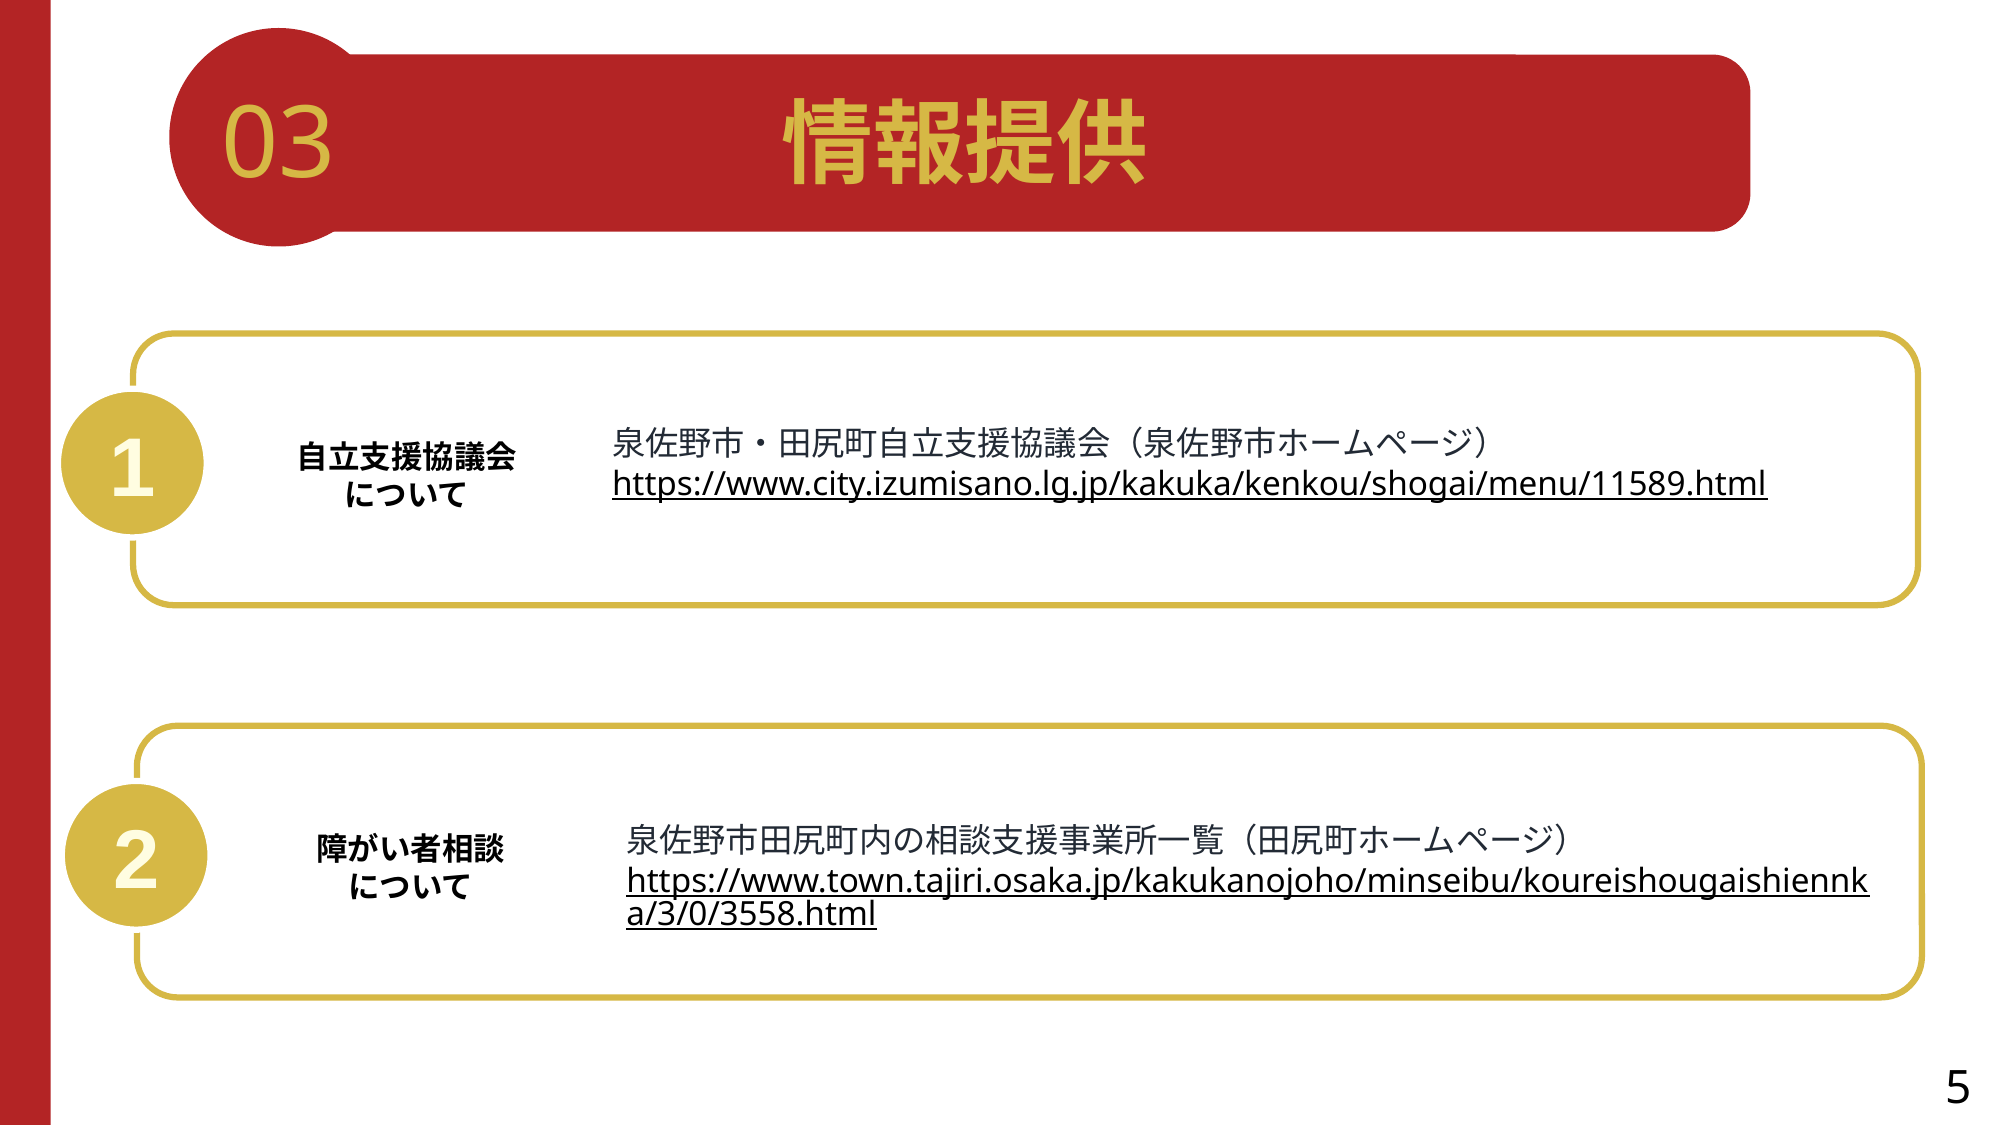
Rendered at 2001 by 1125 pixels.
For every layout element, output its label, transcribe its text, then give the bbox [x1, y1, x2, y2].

text_box 障がい者相談 について [188, 821, 611, 913]
text_box [134, 913, 611, 1000]
text_box [336, 52, 1753, 234]
text_box [130, 331, 1921, 598]
text_box 泉佐野市・田尻町自立支援協議会（泉佐野市ホームページ） https://www.city.izumisano.lg.jp/kakuka/kenkou/shogai/menu/11589.html [597, 414, 1904, 641]
text_box 自立支援協議会 について [184, 429, 597, 521]
text_box 情報提供 [477, 76, 1453, 224]
text_box 1 [55, 386, 209, 540]
text_box [134, 723, 1924, 993]
text_box 2 [59, 778, 213, 932]
text_box [0, 0, 53, 1125]
text_box 泉佐野市田尻町内の相談支援事業所一覧（田尻町ホームページ） https://www.town.tajiri.osaka.jp/kakukanojoho/minseibu/koureishougaishiennka/3/0/3558.html [611, 811, 1904, 1038]
text_box 03 [167, 25, 390, 249]
text_box [130, 521, 597, 608]
